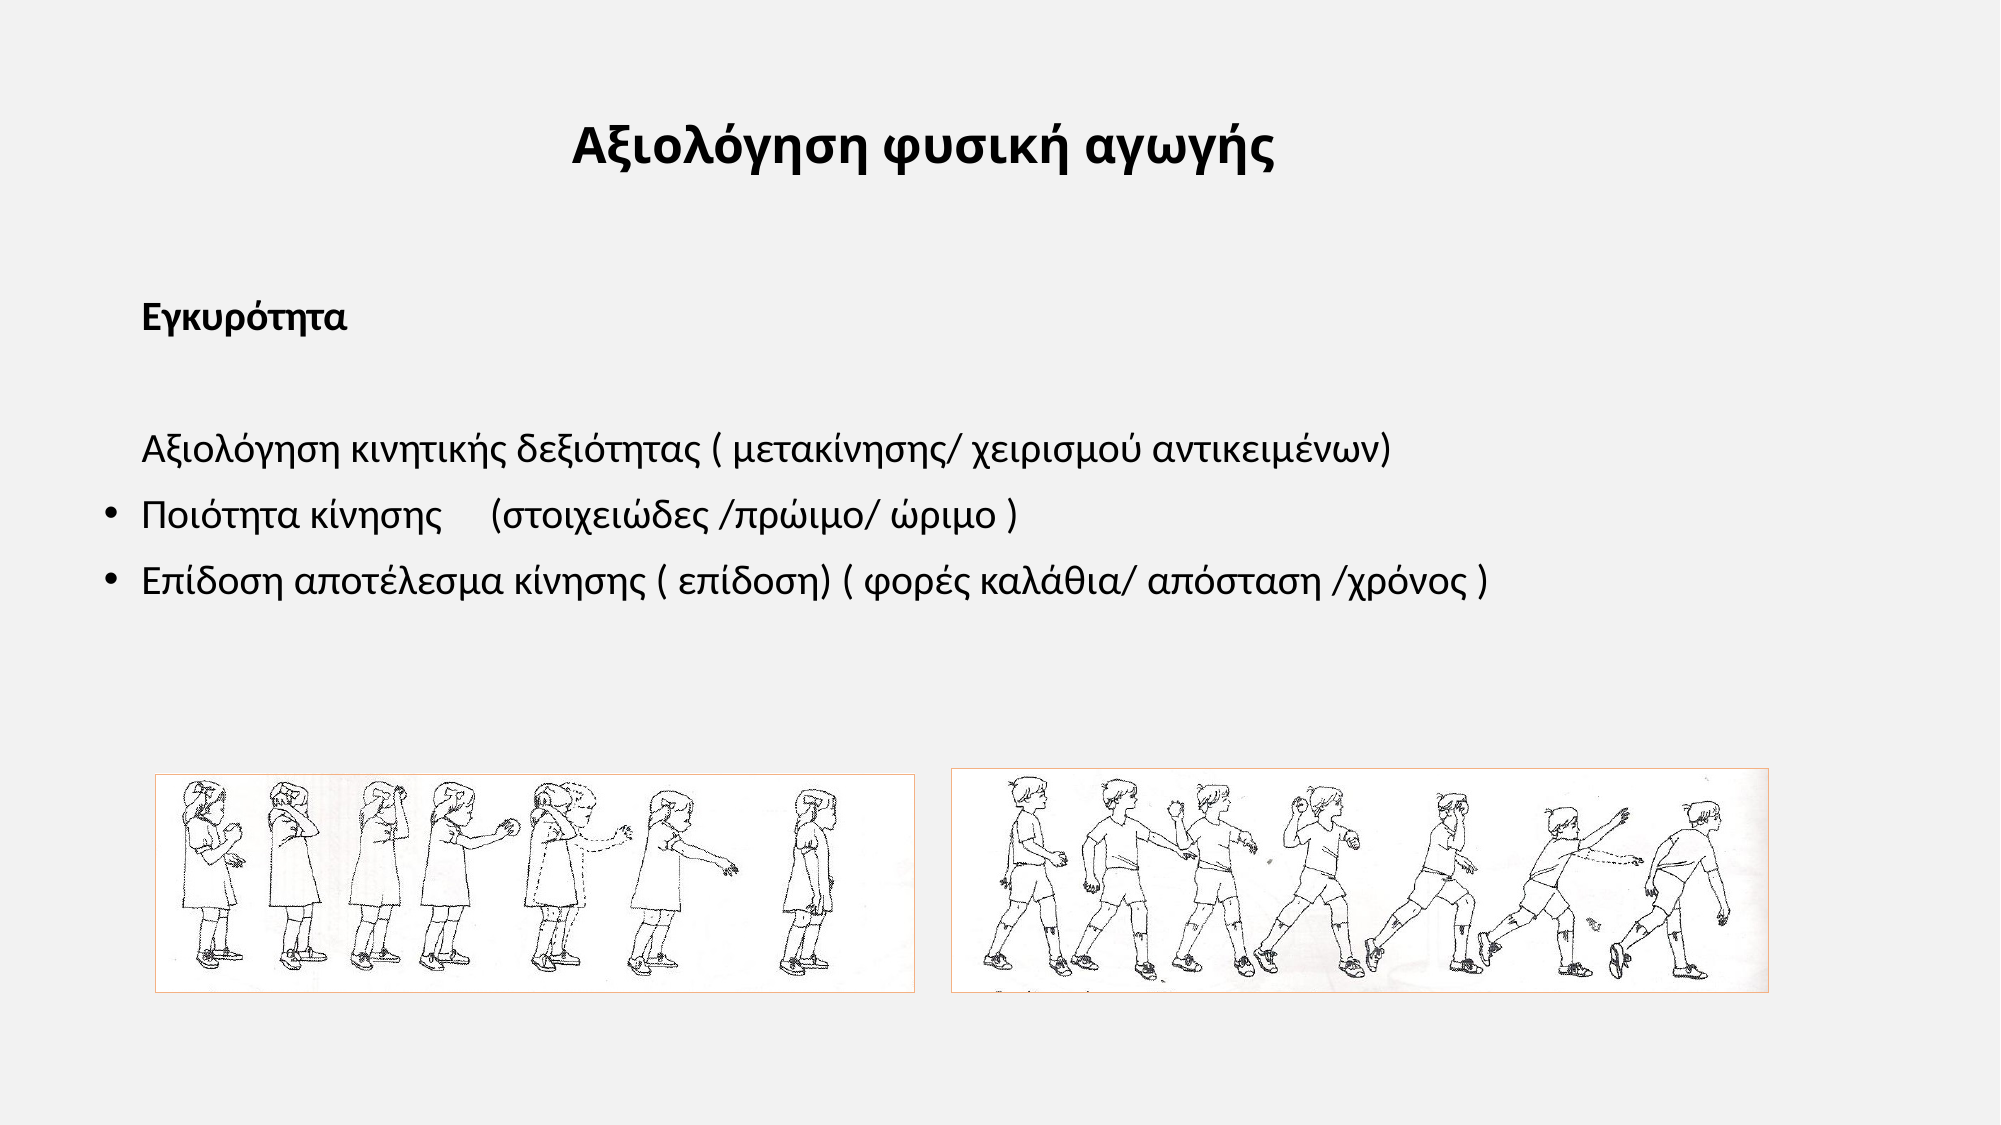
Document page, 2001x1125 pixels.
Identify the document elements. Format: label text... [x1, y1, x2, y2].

list Εγκυρότητα Αξιολόγηση κινητικής δεξιότητας ( μετακίνησης/ χειρισμού αντικειμένων) Ποιότητα κίνησης (στοιχειώδες /πρώιμο/ ώριμο ) Επίδοση αποτέλεσμα κίνησης ( επίδοση) ( φορές καλάθια/ απόσταση /χρόνος ) [88, 216, 1814, 931]
title Αξιολόγηση φυσική αγωγής [61, 53, 1787, 242]
picture [951, 768, 1769, 993]
picture [155, 773, 915, 993]
